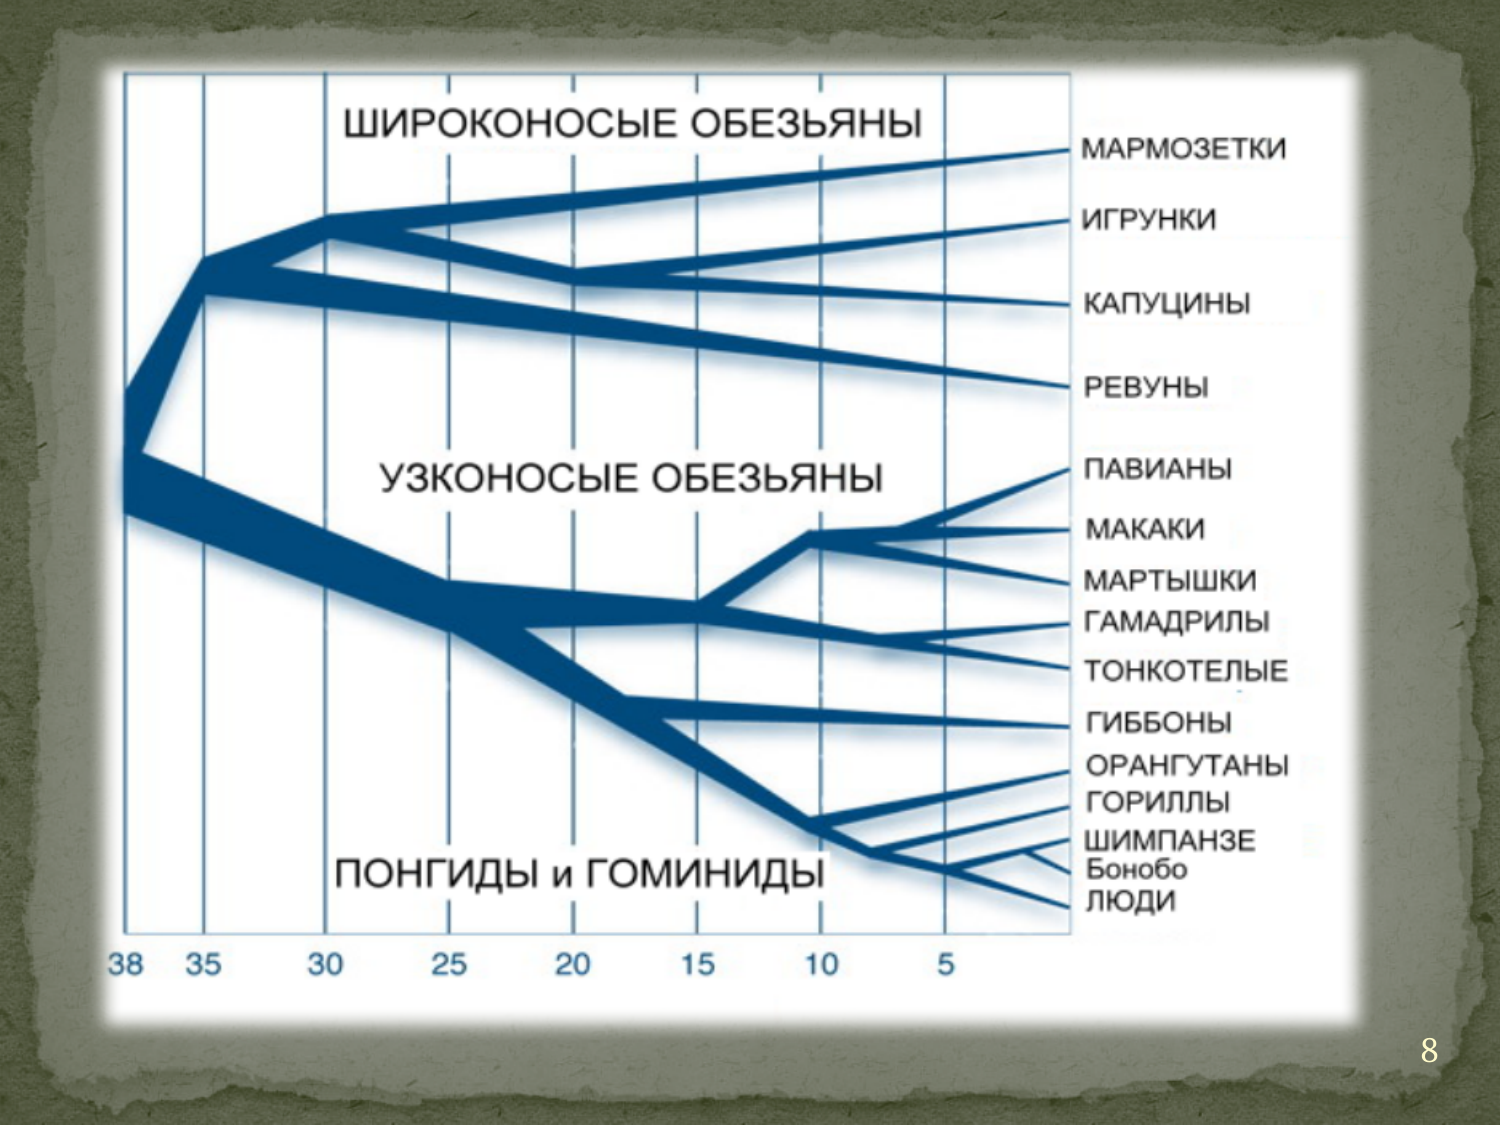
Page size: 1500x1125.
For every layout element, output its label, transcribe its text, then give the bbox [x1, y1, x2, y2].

slide_number 8 [1379, 1014, 1480, 1089]
picture [89, 52, 1375, 1042]
